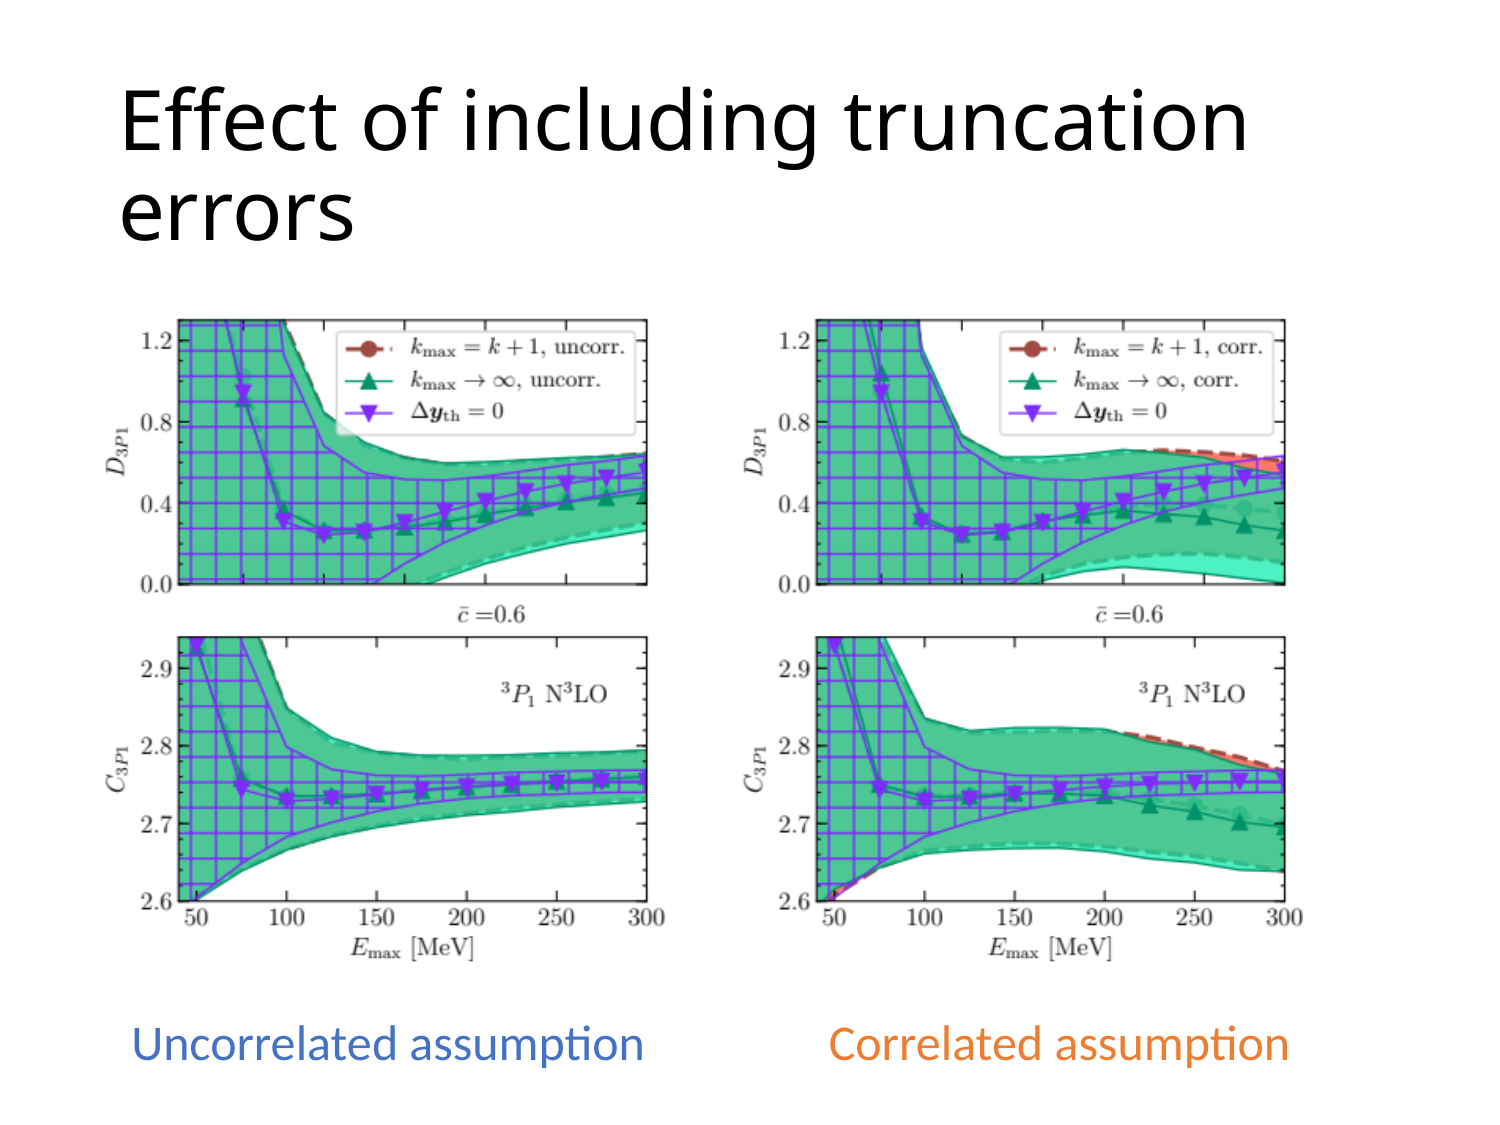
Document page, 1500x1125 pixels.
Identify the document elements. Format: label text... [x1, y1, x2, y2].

text_box Uncorrelated assumption [116, 1003, 661, 1079]
picture [741, 313, 1308, 968]
title Effect of including truncation errors [103, 59, 1397, 278]
picture [103, 313, 670, 968]
text_box Correlated assumption [813, 1003, 1306, 1079]
